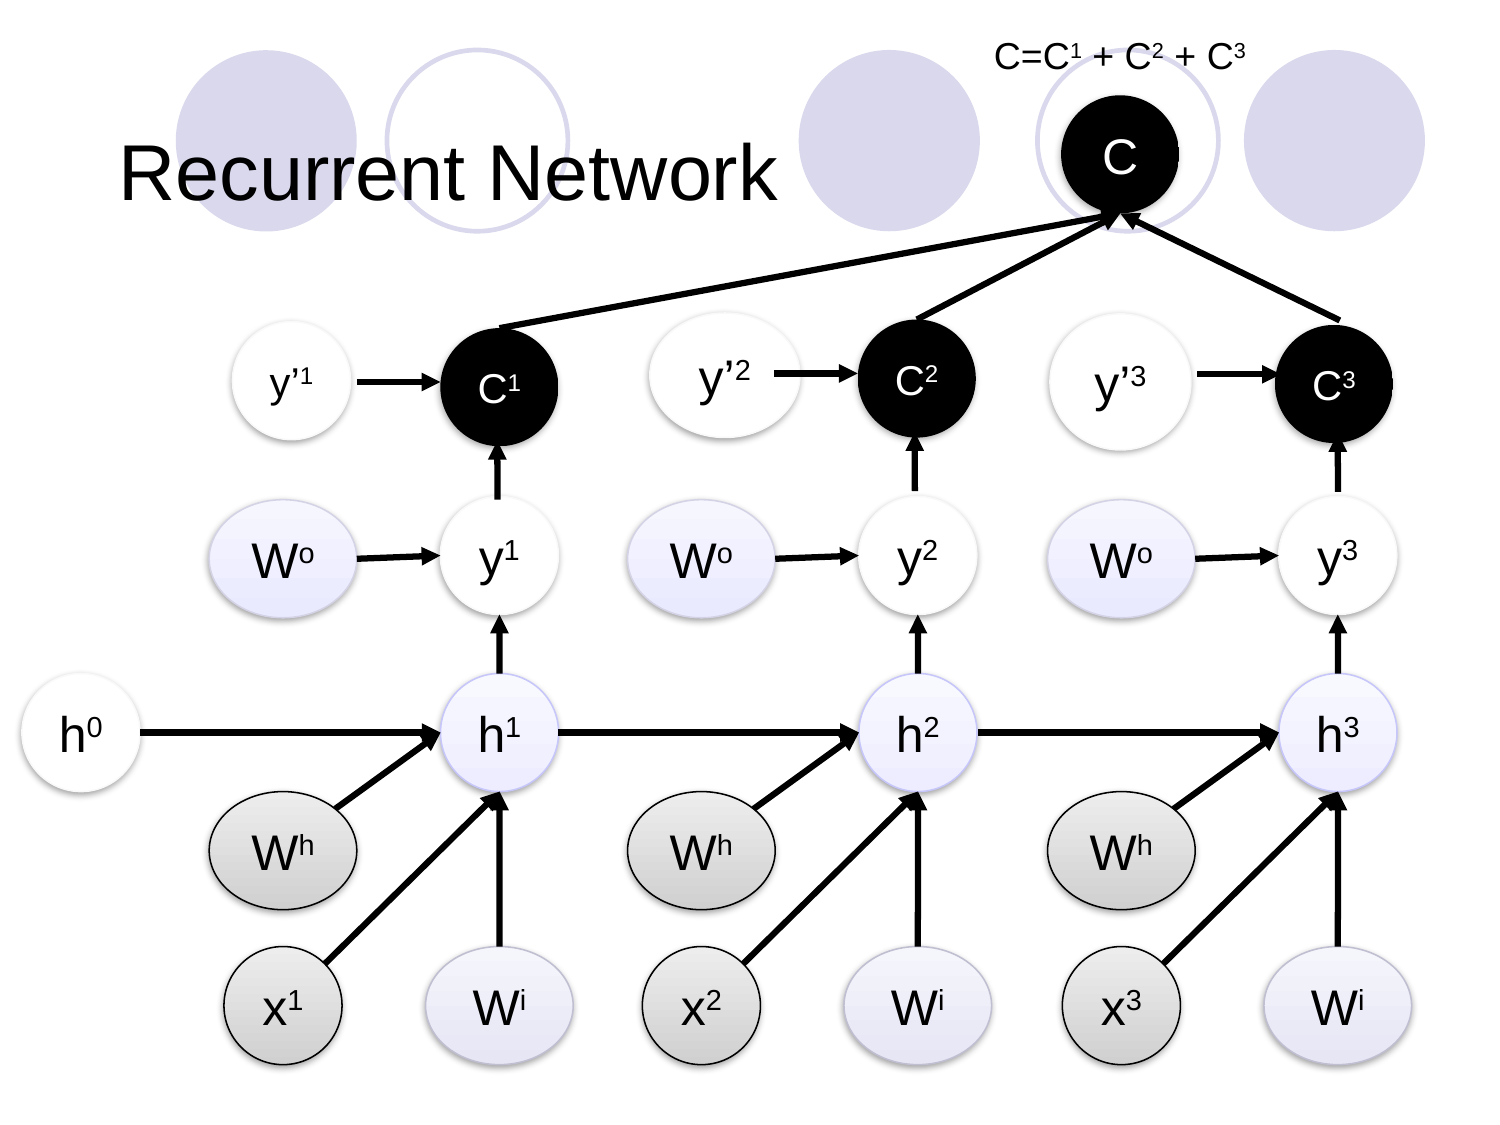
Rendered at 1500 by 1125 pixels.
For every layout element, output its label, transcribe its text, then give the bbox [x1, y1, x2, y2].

title Recurrent Network [103, 59, 1397, 278]
text_box Wh [1046, 790, 1157, 911]
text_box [743, 791, 919, 965]
text_box Wh [626, 790, 737, 911]
text_box h1 [439, 672, 560, 793]
text_box Wi [1263, 946, 1413, 1066]
text_box x3 [1061, 945, 1182, 1066]
text_box C3 [1274, 325, 1394, 443]
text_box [1162, 791, 1339, 965]
text_box y’3 [1049, 329, 1192, 451]
text_box Wo [1046, 498, 1196, 619]
text_box C1 [440, 328, 559, 447]
text_box x1 [223, 945, 343, 1066]
text_box h2 [858, 672, 978, 793]
text_box Wo [626, 498, 776, 619]
text_box y’1 [231, 320, 352, 441]
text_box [1119, 213, 1341, 321]
text_box x2 [641, 945, 762, 1066]
text_box y2 [858, 495, 978, 616]
text_box C2 [857, 337, 976, 438]
text_box Wo [208, 498, 358, 619]
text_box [499, 213, 1121, 329]
text_box y’2 [649, 337, 801, 439]
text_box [1173, 739, 1280, 810]
text_box C [1061, 95, 1180, 211]
text_box y1 [439, 495, 560, 616]
text_box C=C1 + C2 + C3 [979, 24, 1261, 85]
text_box h3 [1278, 672, 1398, 793]
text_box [916, 213, 1117, 320]
text_box Wi [843, 946, 993, 1066]
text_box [334, 737, 441, 810]
text_box Wi [424, 945, 574, 1066]
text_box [324, 791, 500, 965]
text_box Wh [208, 790, 319, 911]
text_box y3 [1278, 495, 1398, 616]
text_box h0 [21, 672, 141, 793]
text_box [753, 739, 860, 810]
